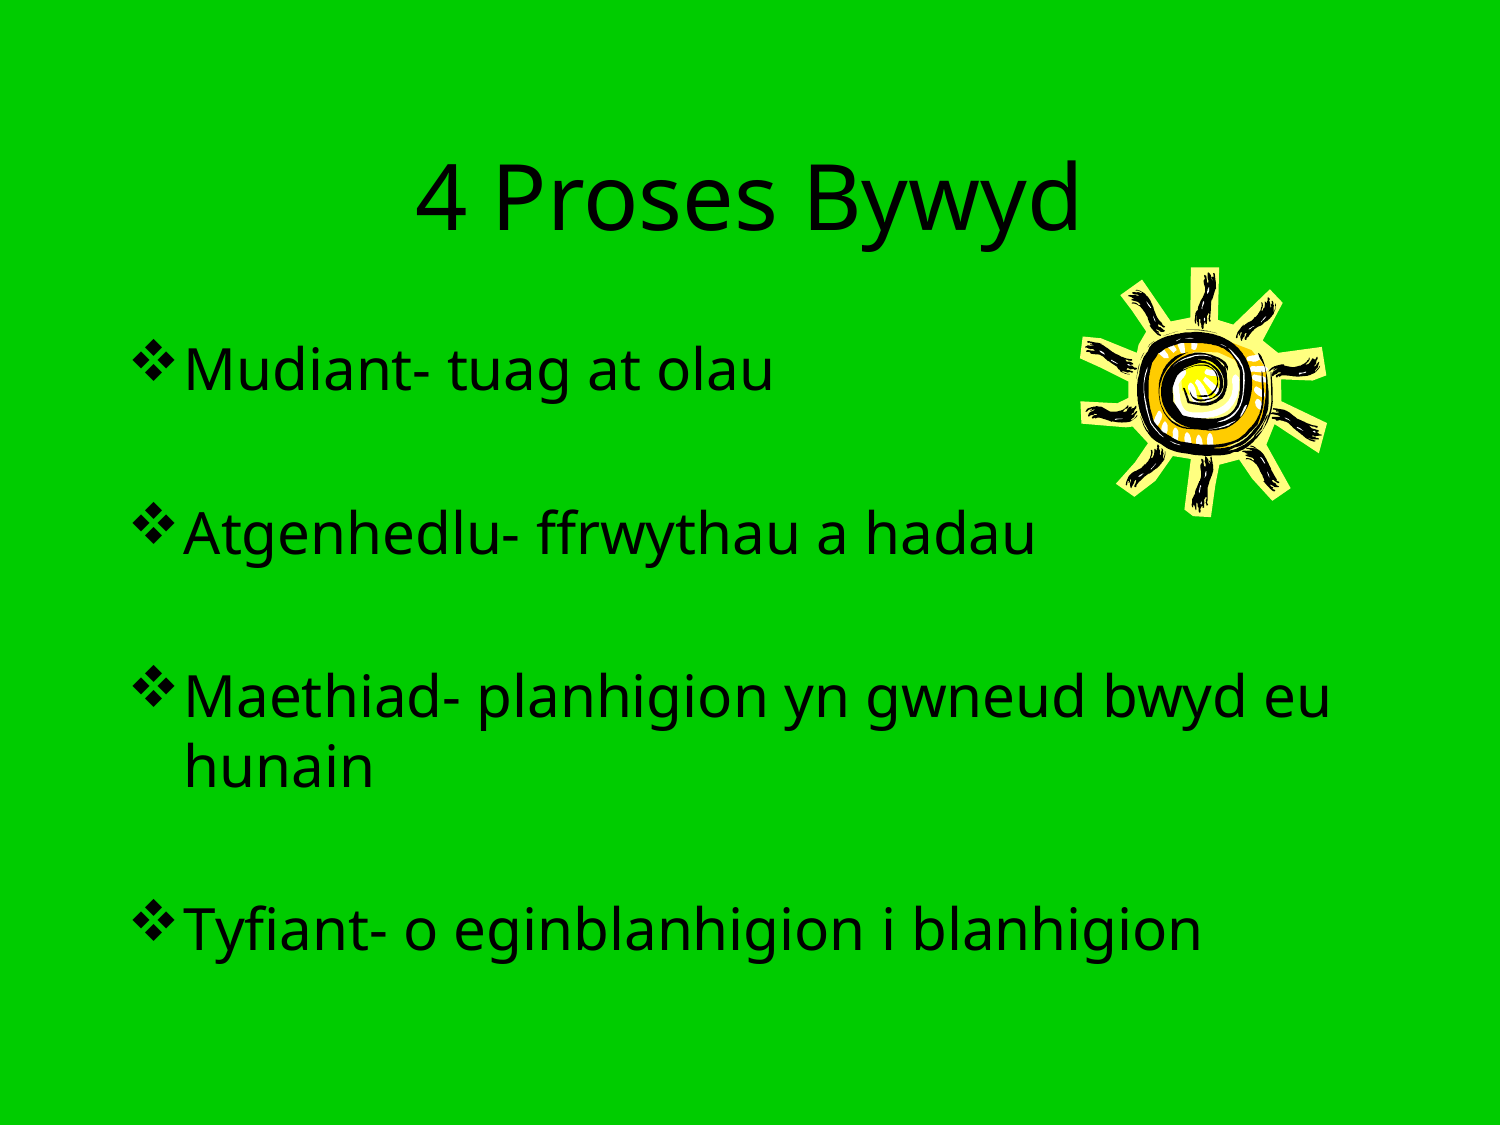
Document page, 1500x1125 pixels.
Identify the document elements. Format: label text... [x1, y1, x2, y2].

picture [1074, 262, 1333, 523]
title 4 Proses Bywyd [112, 99, 1388, 288]
list Mudiant- tuag at olau Atgenhedlu- ffrwythau a hadau Maethiad- planhigion yn gwneud bwyd eu hunain Tyfiant- o eginblanhigion i blanhigion [112, 324, 1388, 1000]
